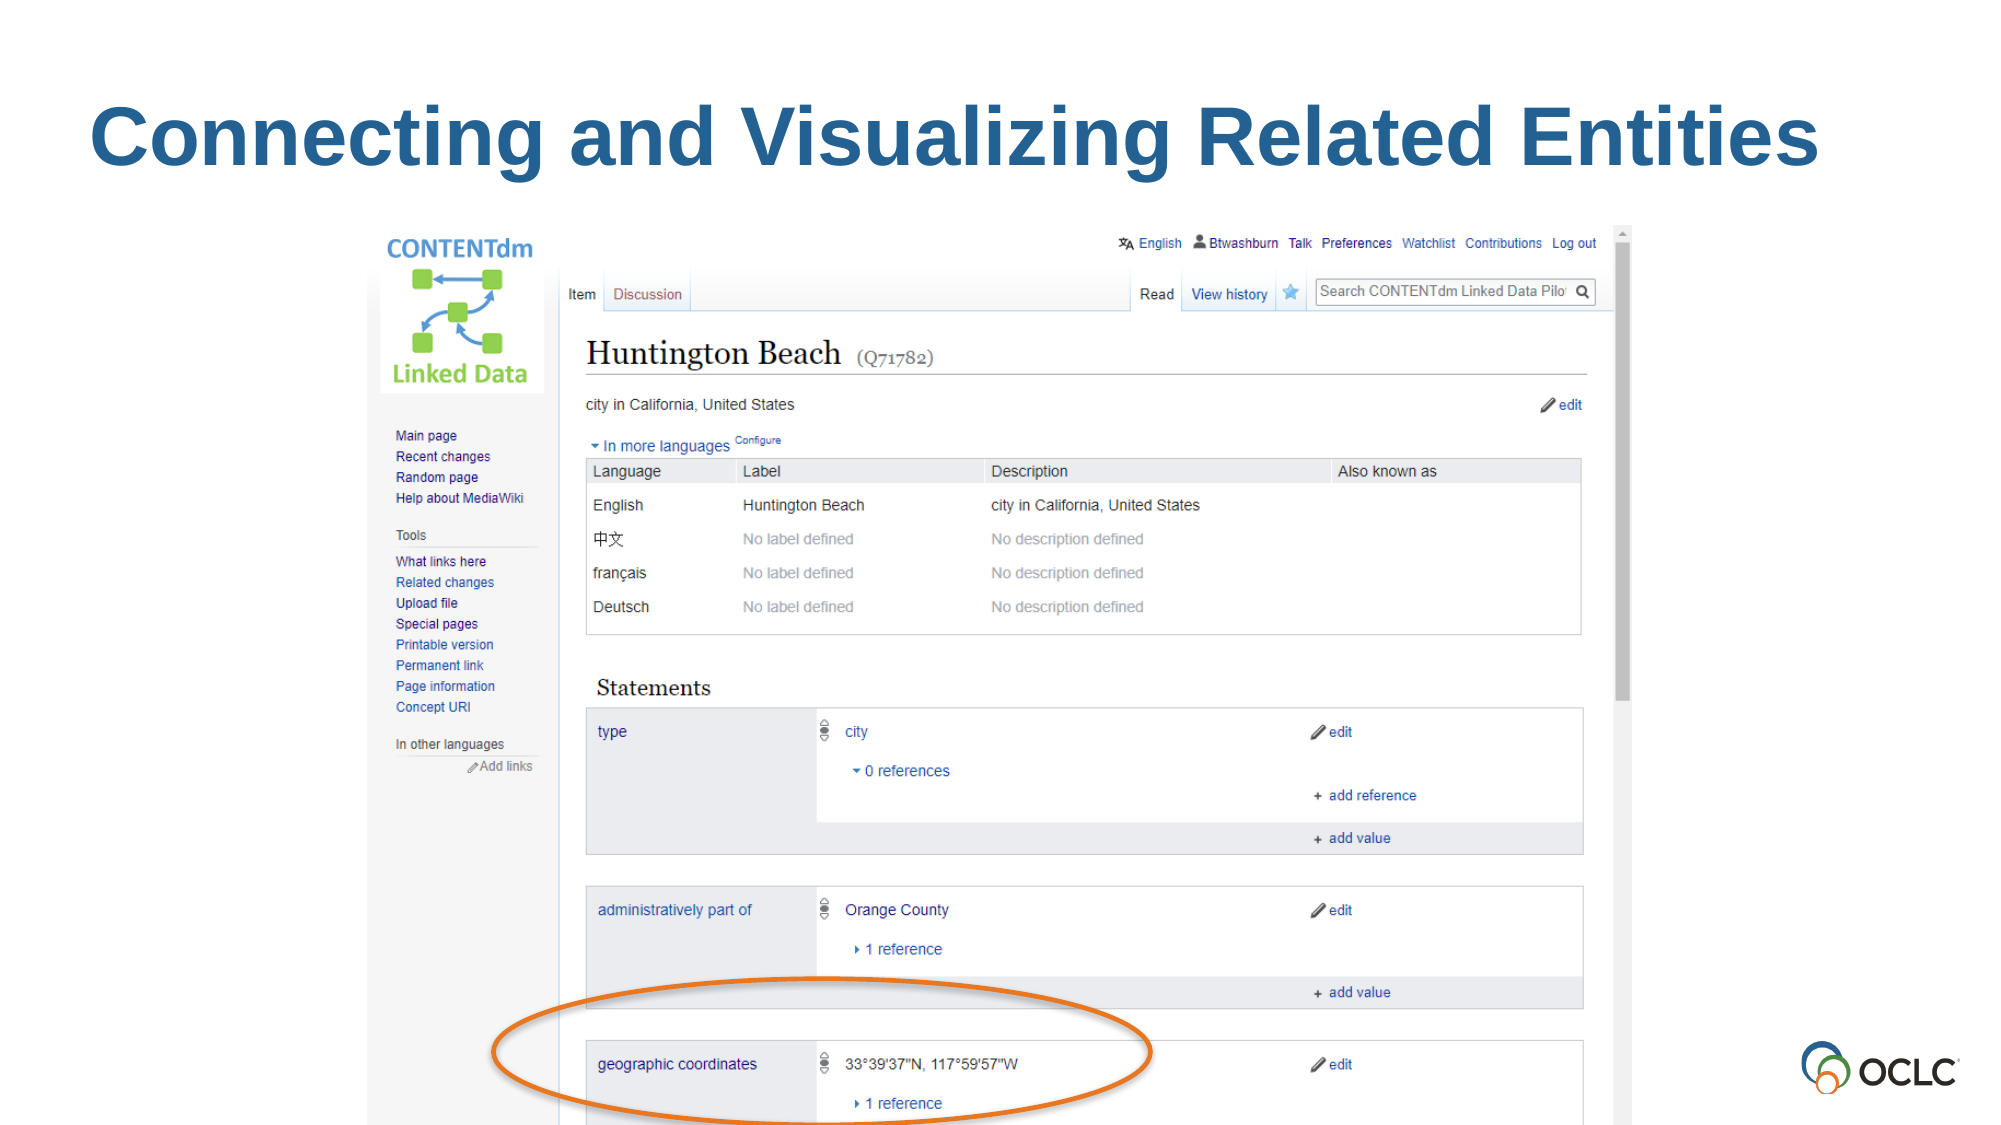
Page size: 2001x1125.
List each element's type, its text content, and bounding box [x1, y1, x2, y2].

text_box Connecting and Visualizing Related Entities [74, 75, 1921, 226]
picture [367, 224, 1633, 1125]
